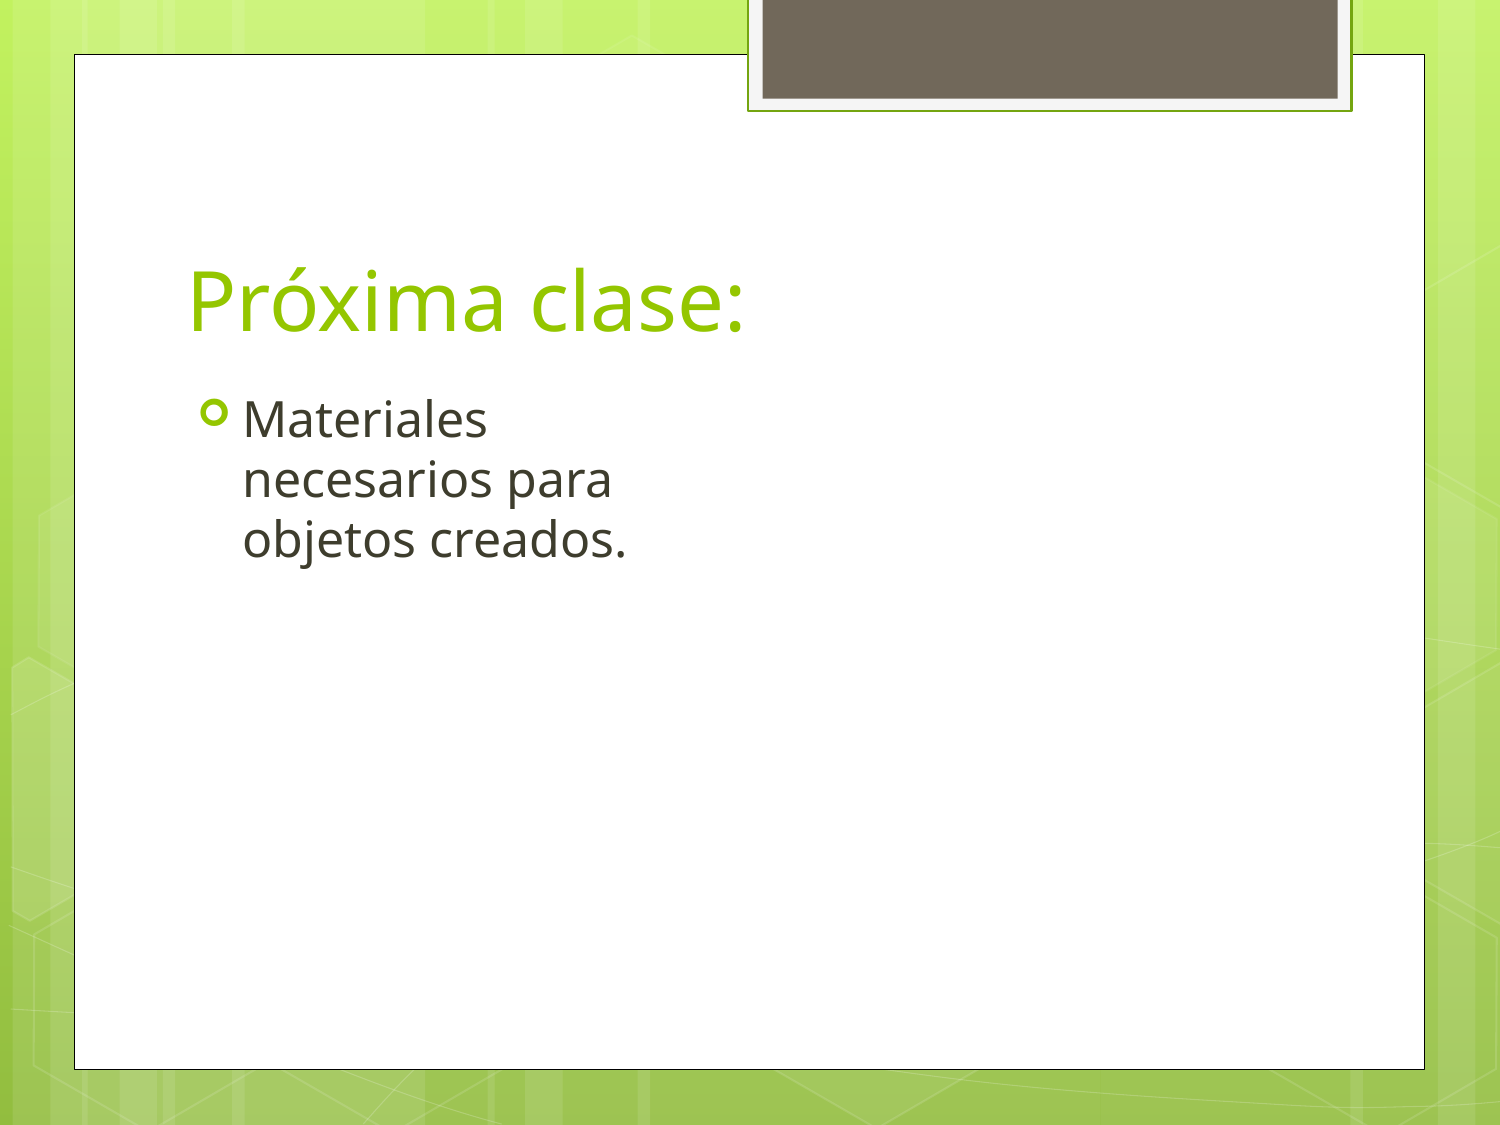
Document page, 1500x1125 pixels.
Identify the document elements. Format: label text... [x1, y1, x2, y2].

list Materiales necesarios para objetos creados. [171, 379, 732, 953]
title Próxima clase: [171, 168, 1324, 357]
